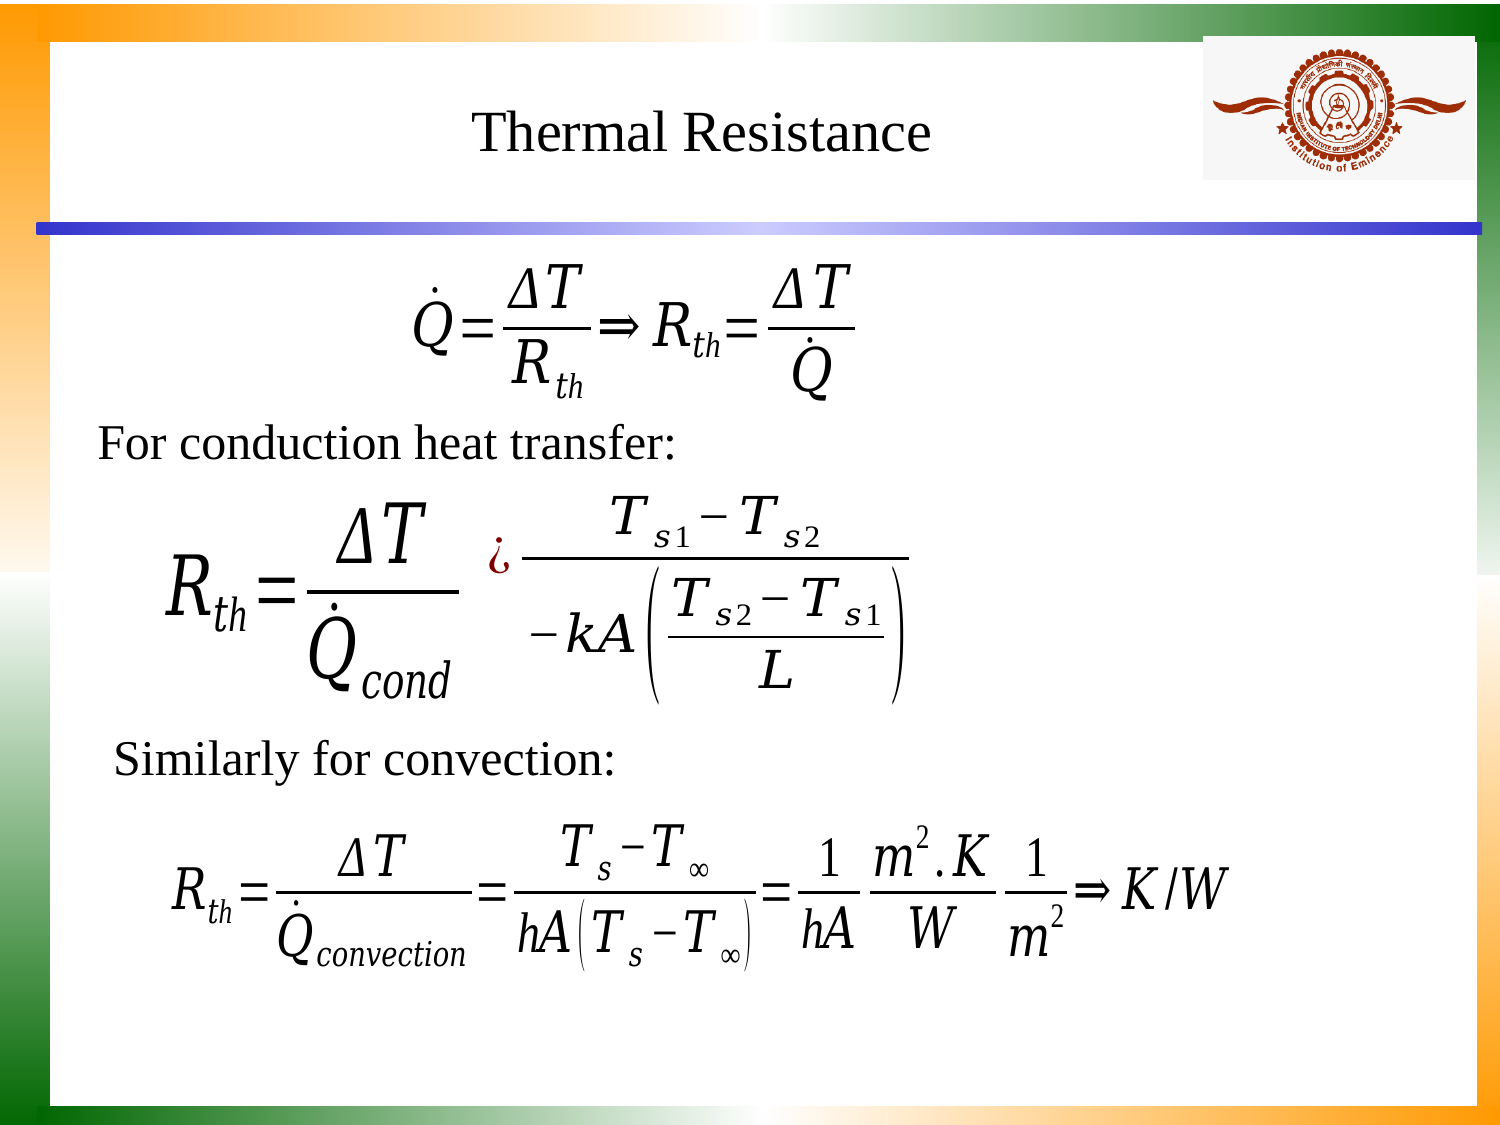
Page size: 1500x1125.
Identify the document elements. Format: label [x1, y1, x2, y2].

text_box [0, 3, 1500, 1125]
